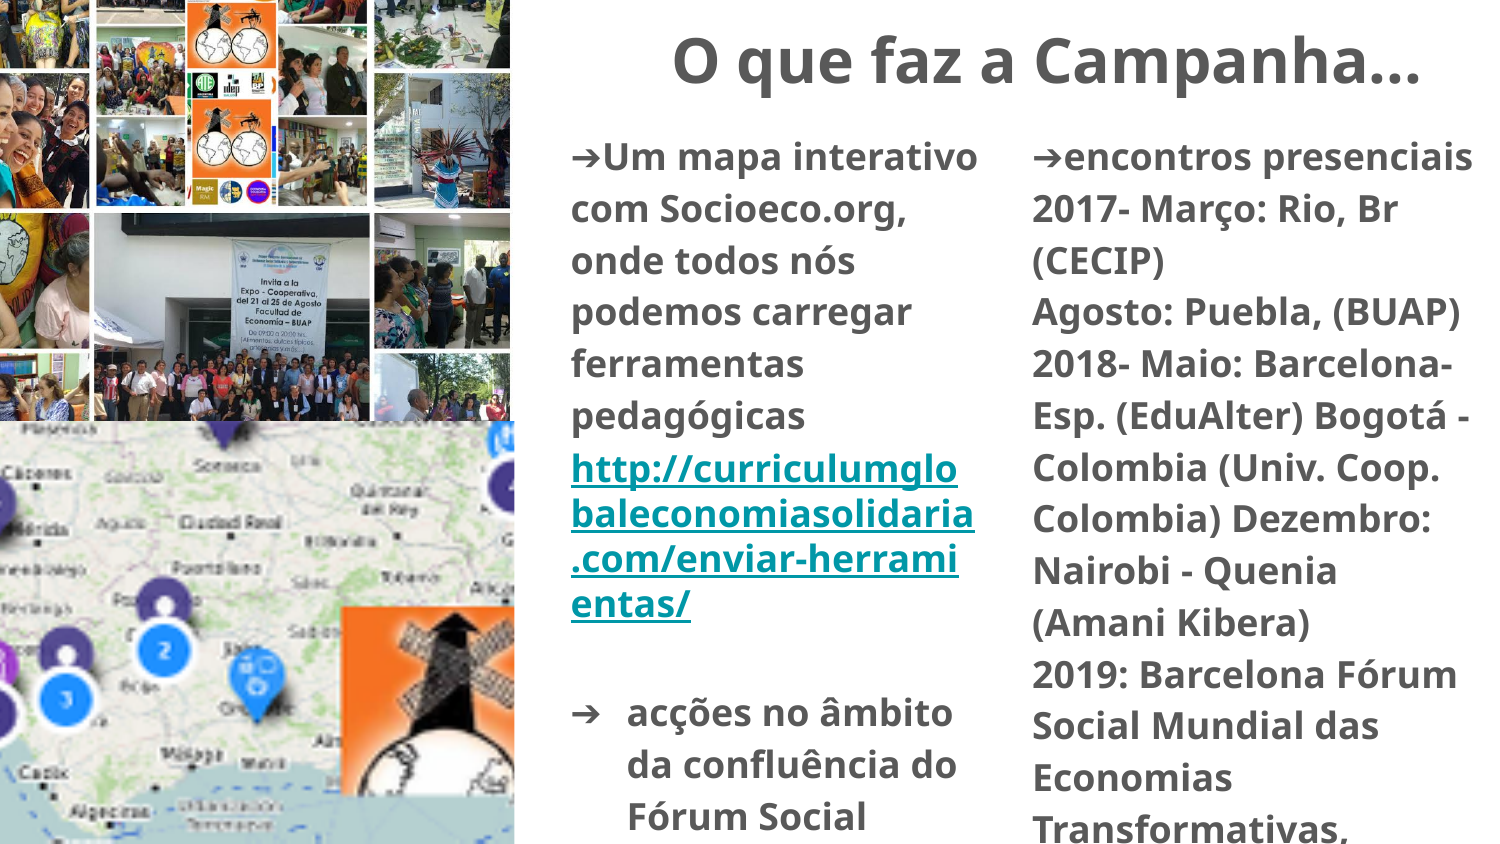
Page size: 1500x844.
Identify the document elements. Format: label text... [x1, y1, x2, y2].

picture [0, 0, 515, 844]
title O que faz a Campanha... [656, 9, 1441, 111]
list ➔encontros presenciais 2017- Março: Rio, Br (CECIP) Agosto: Puebla, (BUAP) 2018- Maio: Barcelona- Esp. (EduAlter) Bogotá - Colombia (Univ. Coop. Colombia) Dezembro: Nairobi - Quenia (Amani Kibera) 2019: Barcelona Fórum Social Mundial das Economias Transformativas, Argentina 8º Fórum Rumo a Outra Economia, Belgrado Educação para a cidadania global [994, 111, 1495, 803]
list ➔Um mapa interativo com Socioeco.org, onde todos nós podemos carregar ferramentas pedagógicas http://curriculumglobaleconomiasolidaria.com/enviar-herramientas/ acções no âmbito da confluência do Fórum Social Mundial das Economias Transformativas, a realizar em Barcelona 2020 [536, 111, 995, 823]
